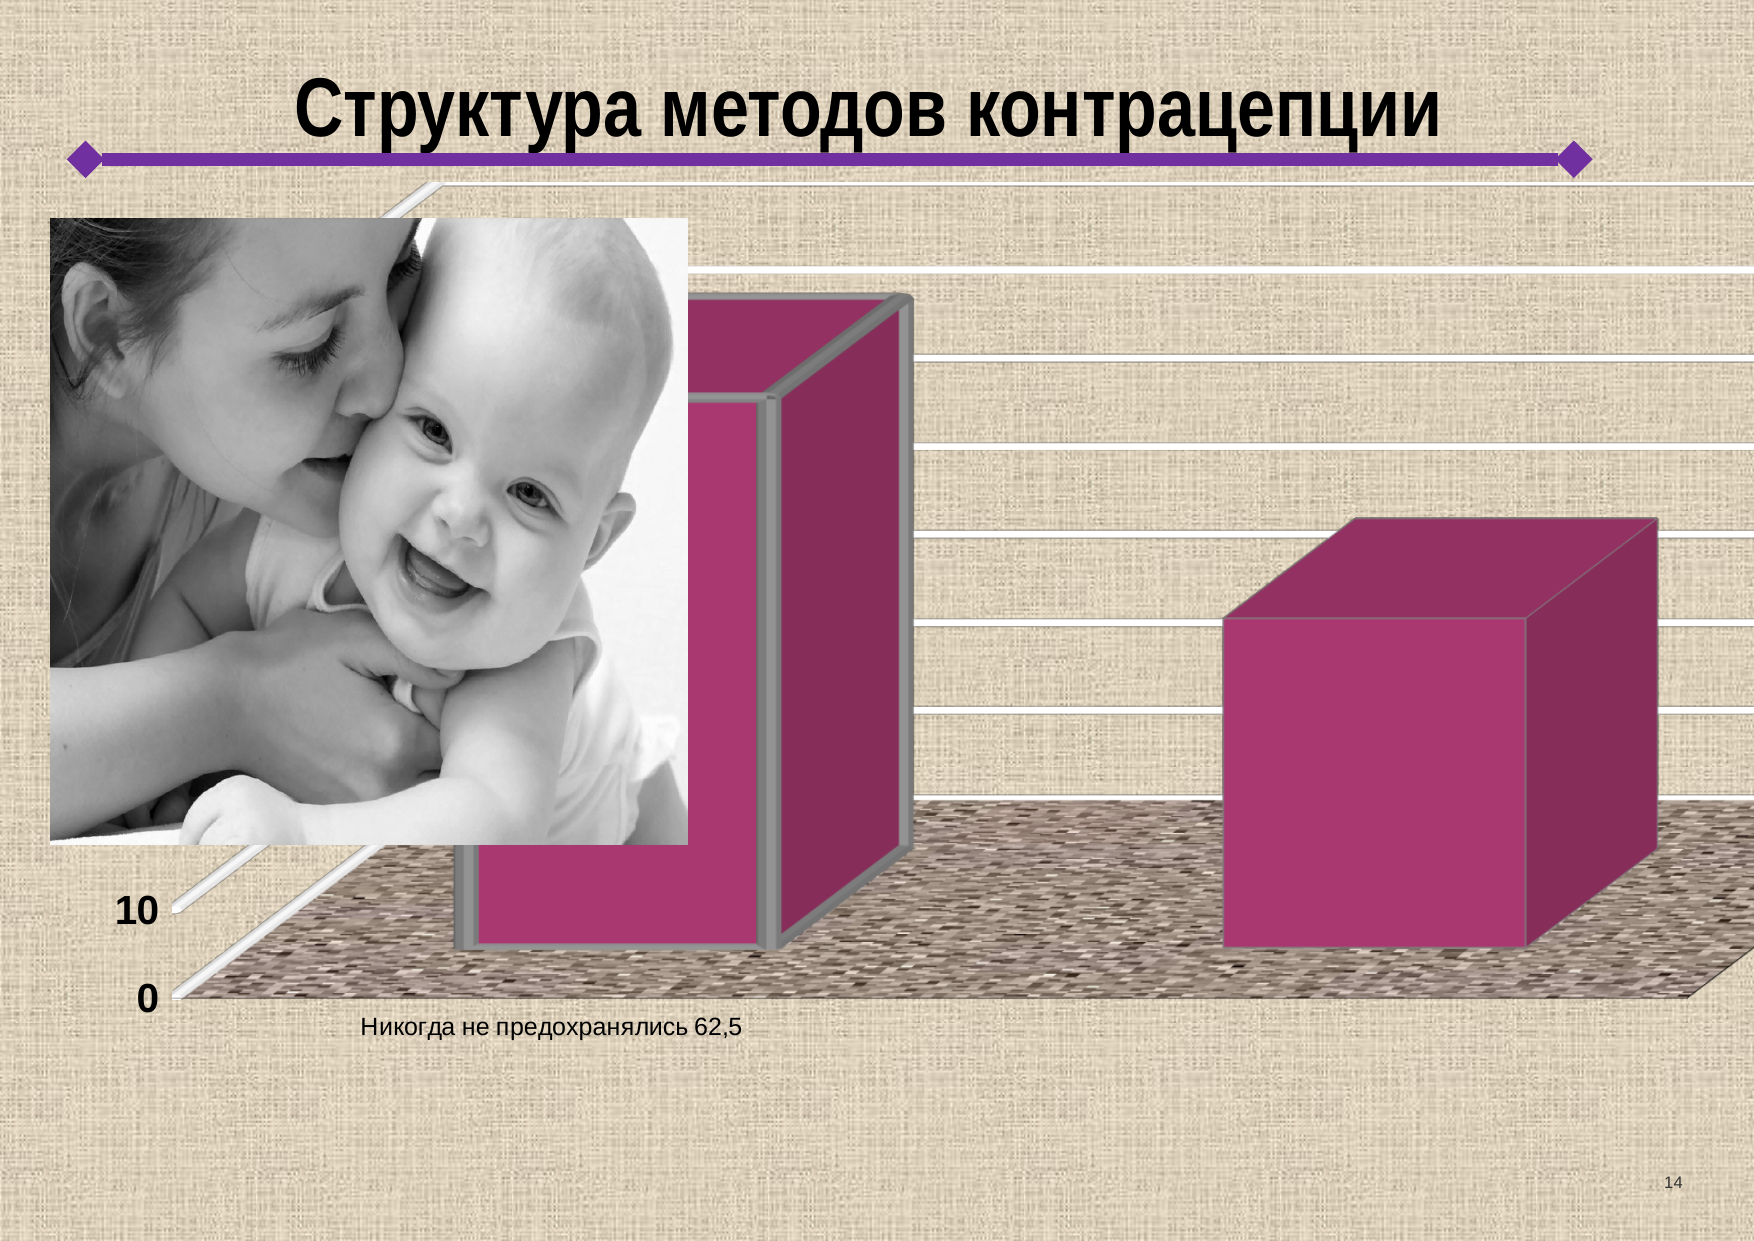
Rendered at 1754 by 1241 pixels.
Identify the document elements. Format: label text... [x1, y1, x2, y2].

chart [14, 64, 1754, 1152]
title Структура методов контрацепции [69, 53, 1669, 62]
picture [0, 0, 1754, 1241]
